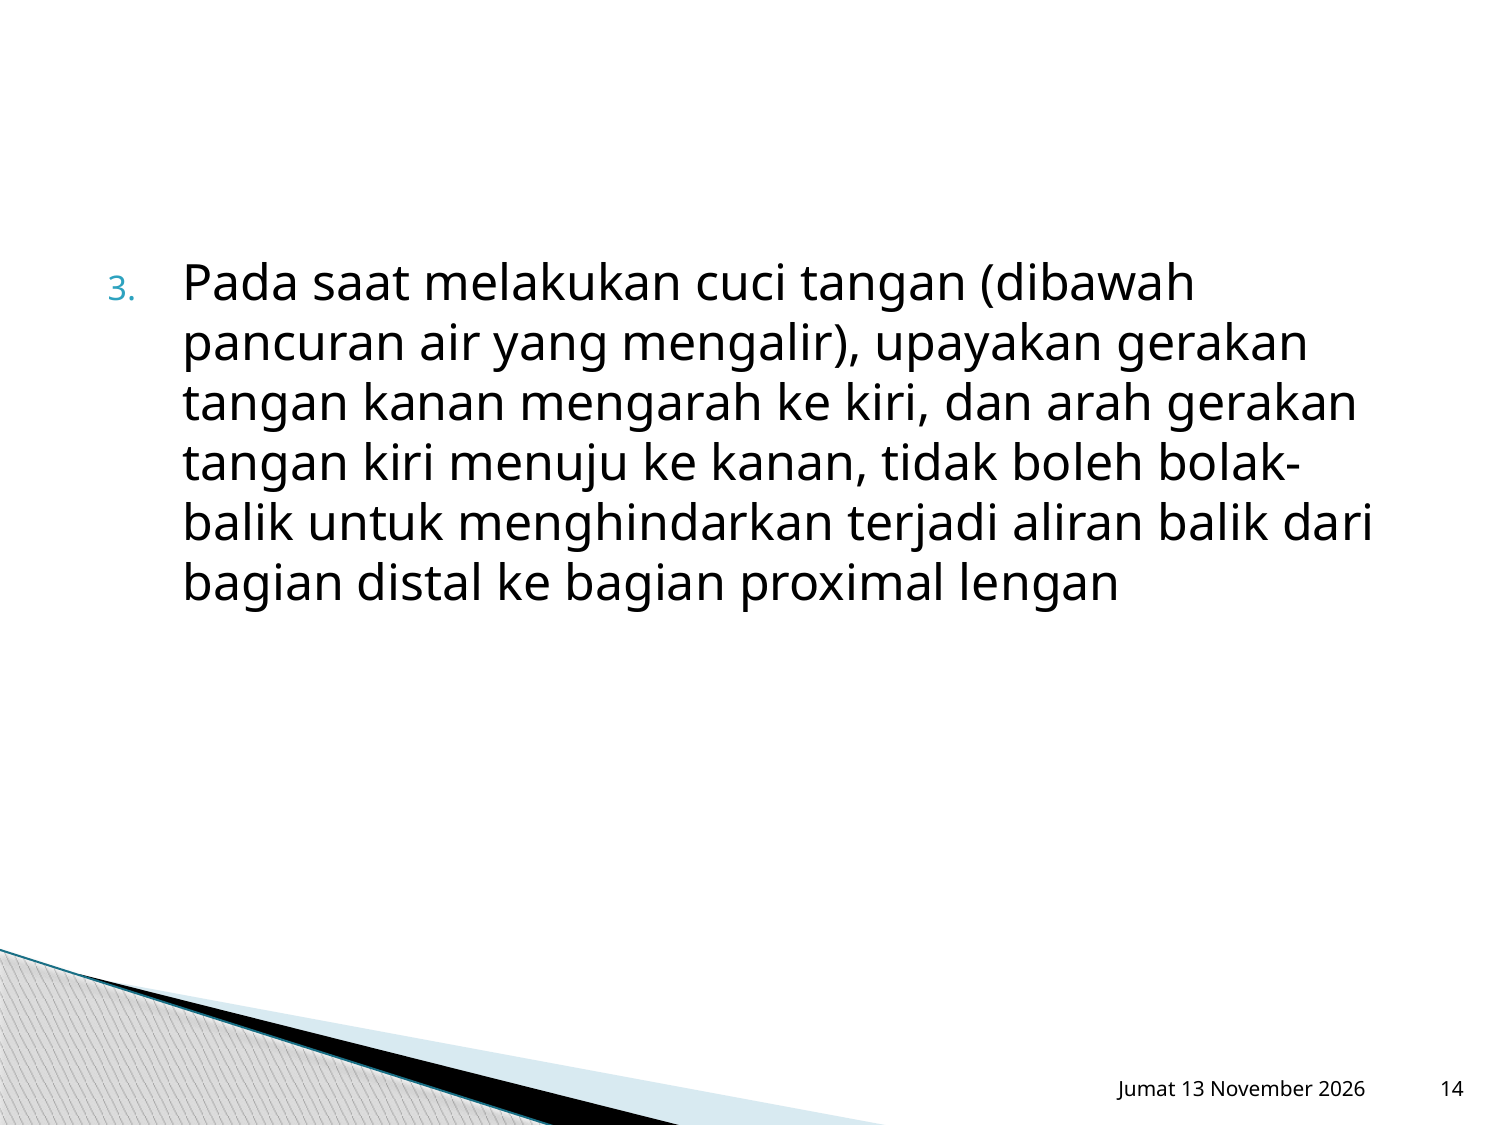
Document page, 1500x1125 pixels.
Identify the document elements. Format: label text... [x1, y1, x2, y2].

slide_number 14 [1418, 1051, 1479, 1112]
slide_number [1103, 1051, 1418, 1112]
list Pada saat melakukan cuci tangan (dibawah pancuran air yang mengalir), upayakan gerakan tangan kanan mengarah ke kiri, dan arah gerakan tangan kiri menuju ke kanan, tidak boleh bolak-balik untuk menghindarkan terjadi aliran balik dari bagian distal ke bagian proximal lengan [75, 243, 1425, 986]
